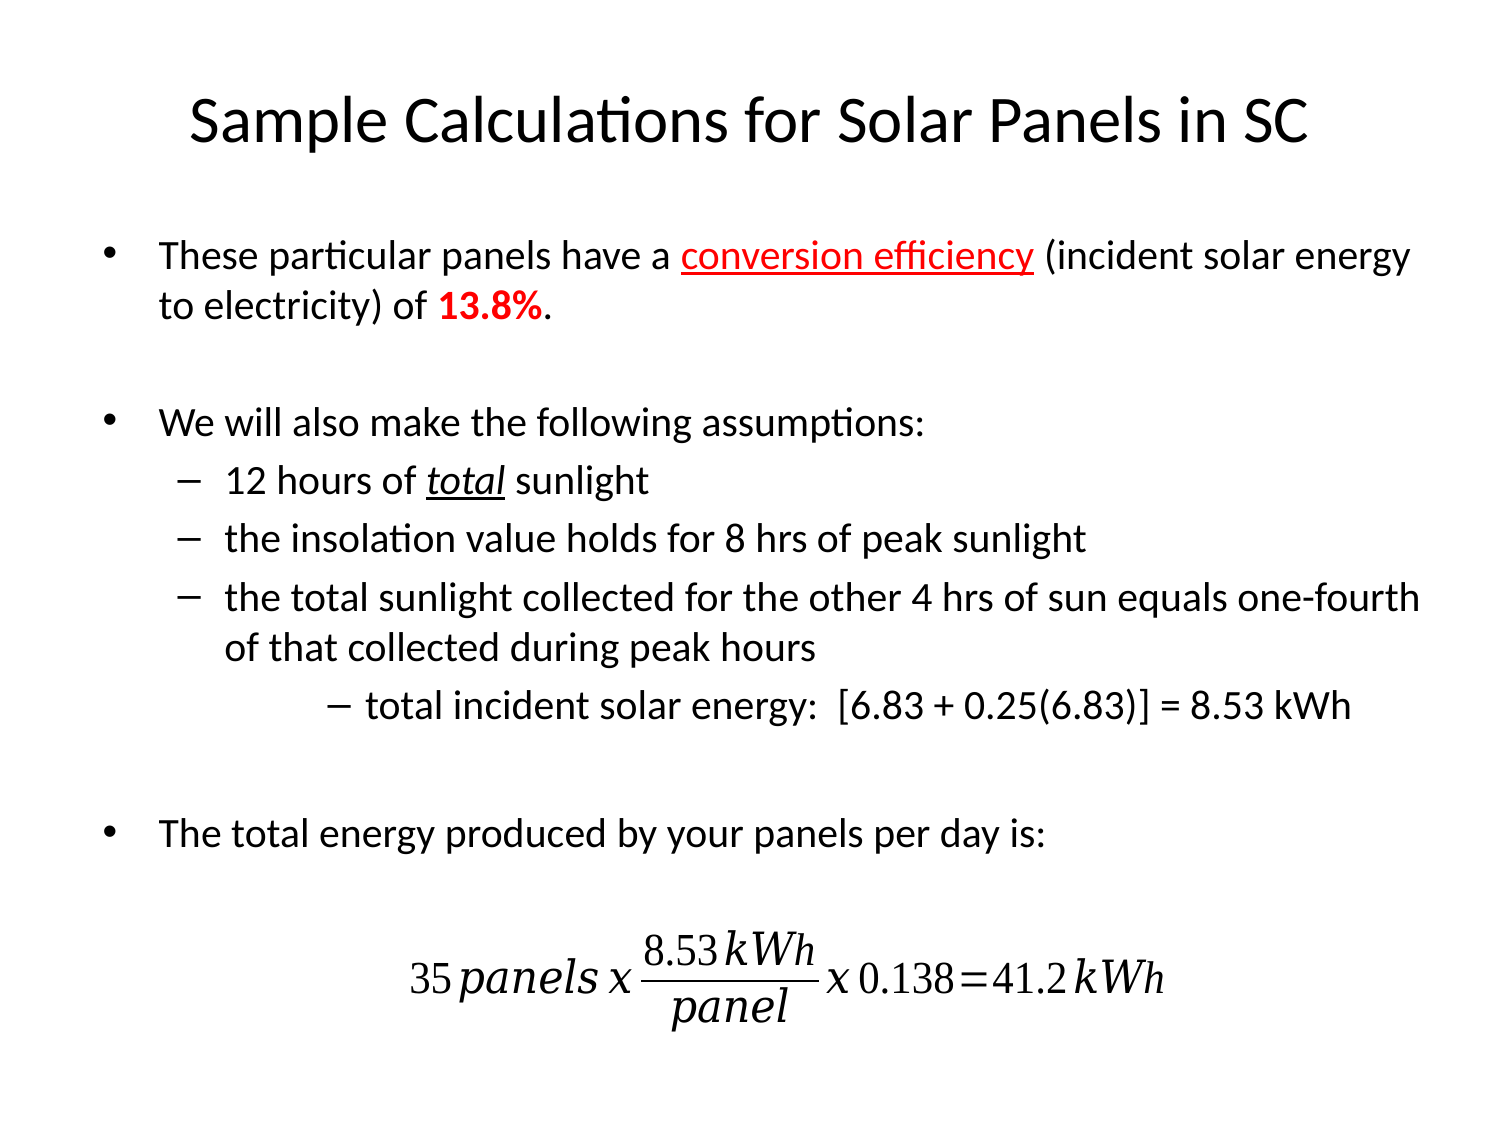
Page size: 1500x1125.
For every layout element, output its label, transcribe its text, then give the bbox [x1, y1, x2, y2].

title Sample Calculations for Solar Panels in SC [75, 45, 1425, 188]
list These particular panels have a conversion efficiency (incident solar energy to electricity) of 13.8%. We will also make the following assumptions: 12 hours of total sunlight the insolation value holds for 8 hrs of peak sunlight the total sunlight collected for the other 4 hrs of sun equals one-fourth of that collected during peak hours total incident solar energy: [6.83 + 0.25(6.83)] = 8.53 kWh The total energy produced by your panels per day is: [87, 220, 1438, 963]
